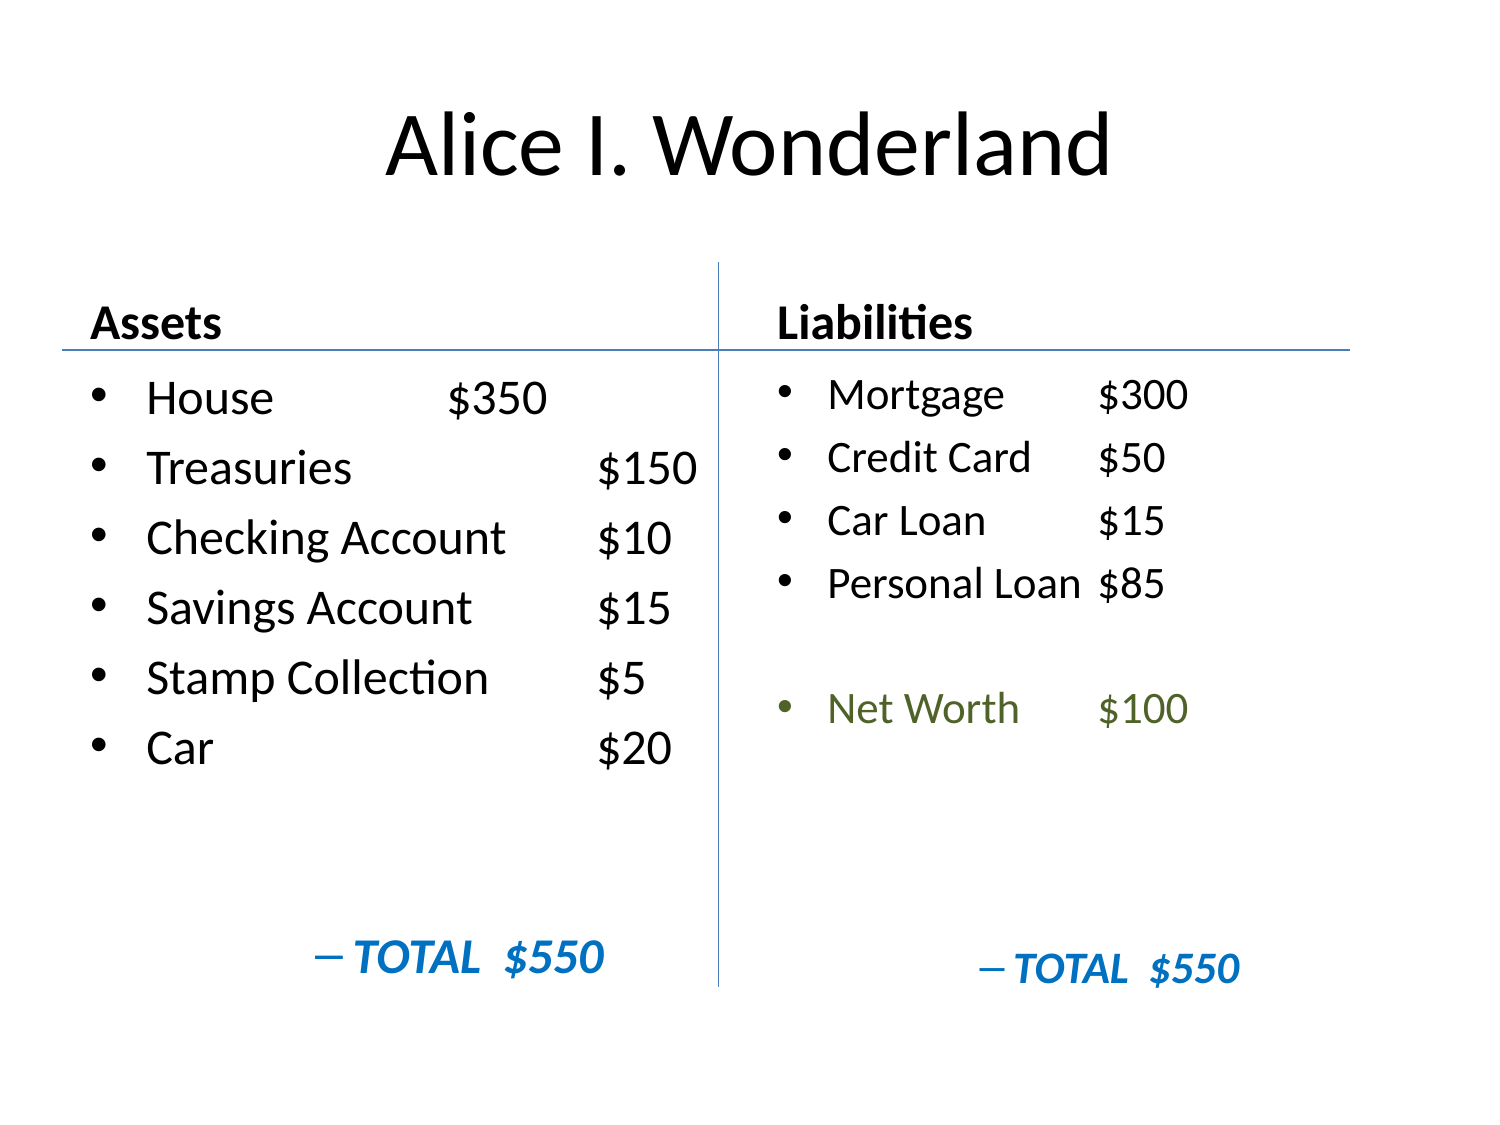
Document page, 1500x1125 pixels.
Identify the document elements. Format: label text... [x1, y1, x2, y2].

list House $350 Treasuries $150 Checking Account $10 Savings Account $15 Stamp Collection $5 Car $20 TOTAL $550 [75, 359, 738, 1005]
title Alice I. Wonderland [75, 45, 1425, 233]
list Liabilities [761, 251, 1425, 356]
list Mortgage $300 Credit Card $50 Car Loan $15 Personal Loan $85 Net Worth $100 TOTAL $550 [761, 356, 1425, 1005]
list Assets [75, 251, 738, 349]
